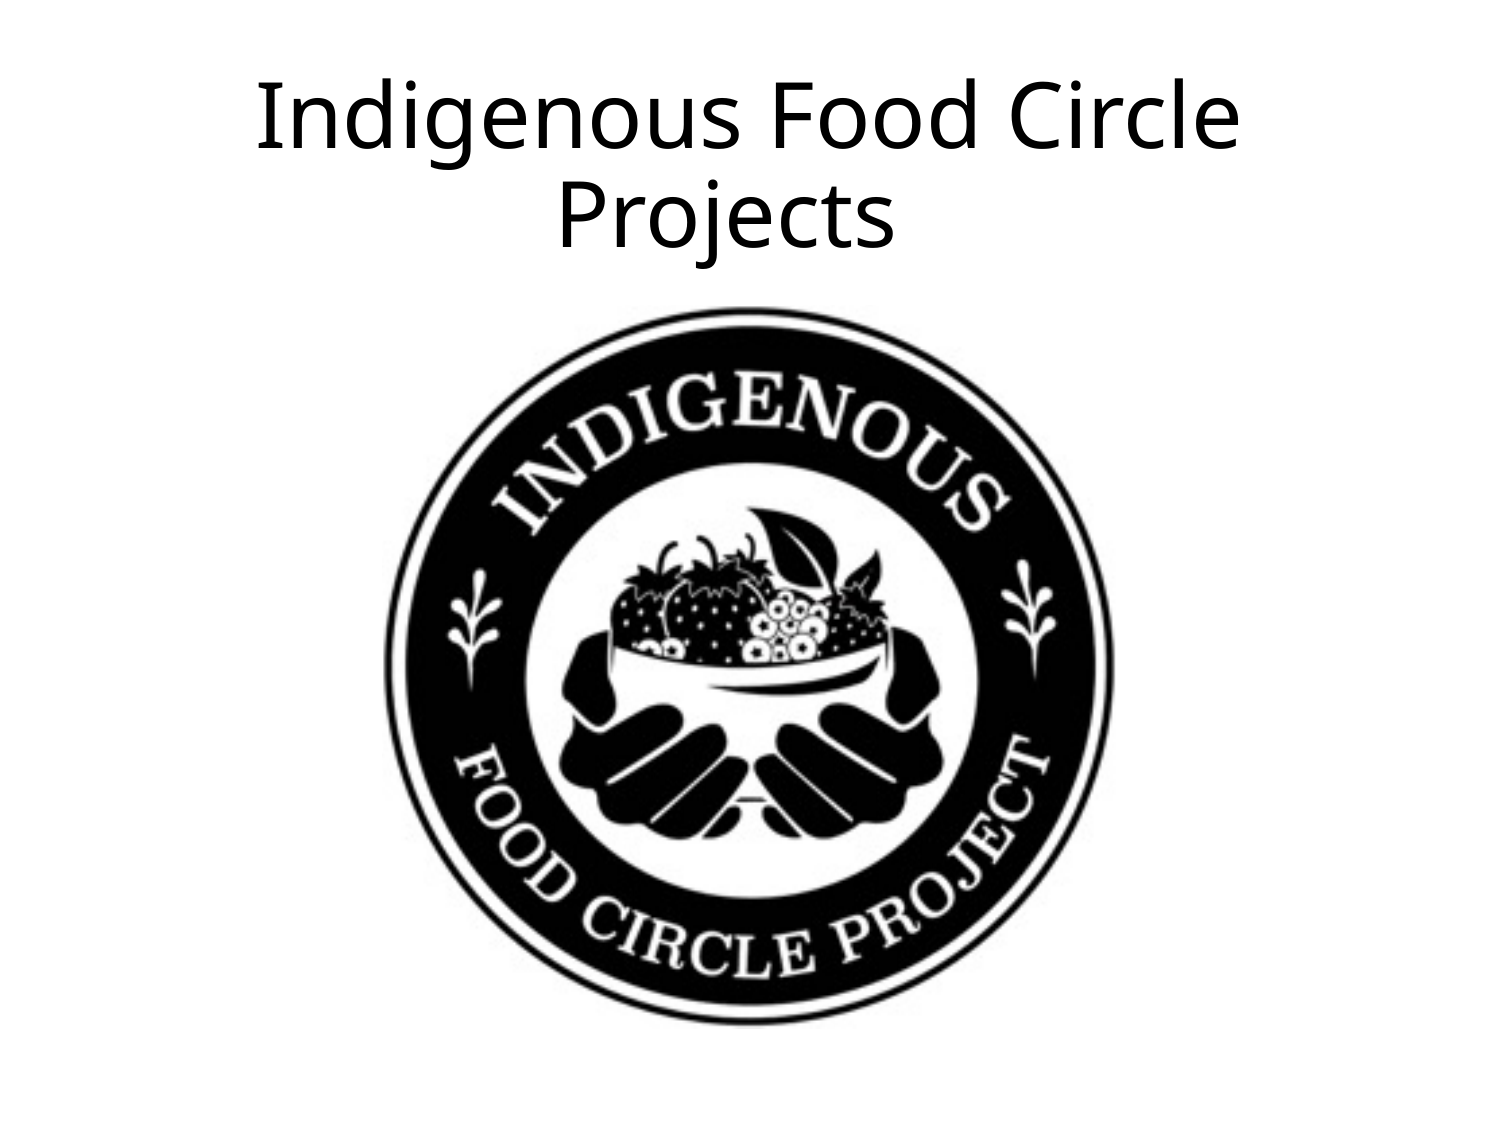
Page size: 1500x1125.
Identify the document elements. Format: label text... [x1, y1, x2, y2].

title Indigenous Food Circle Projects [103, 59, 1397, 278]
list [382, 305, 1118, 1029]
